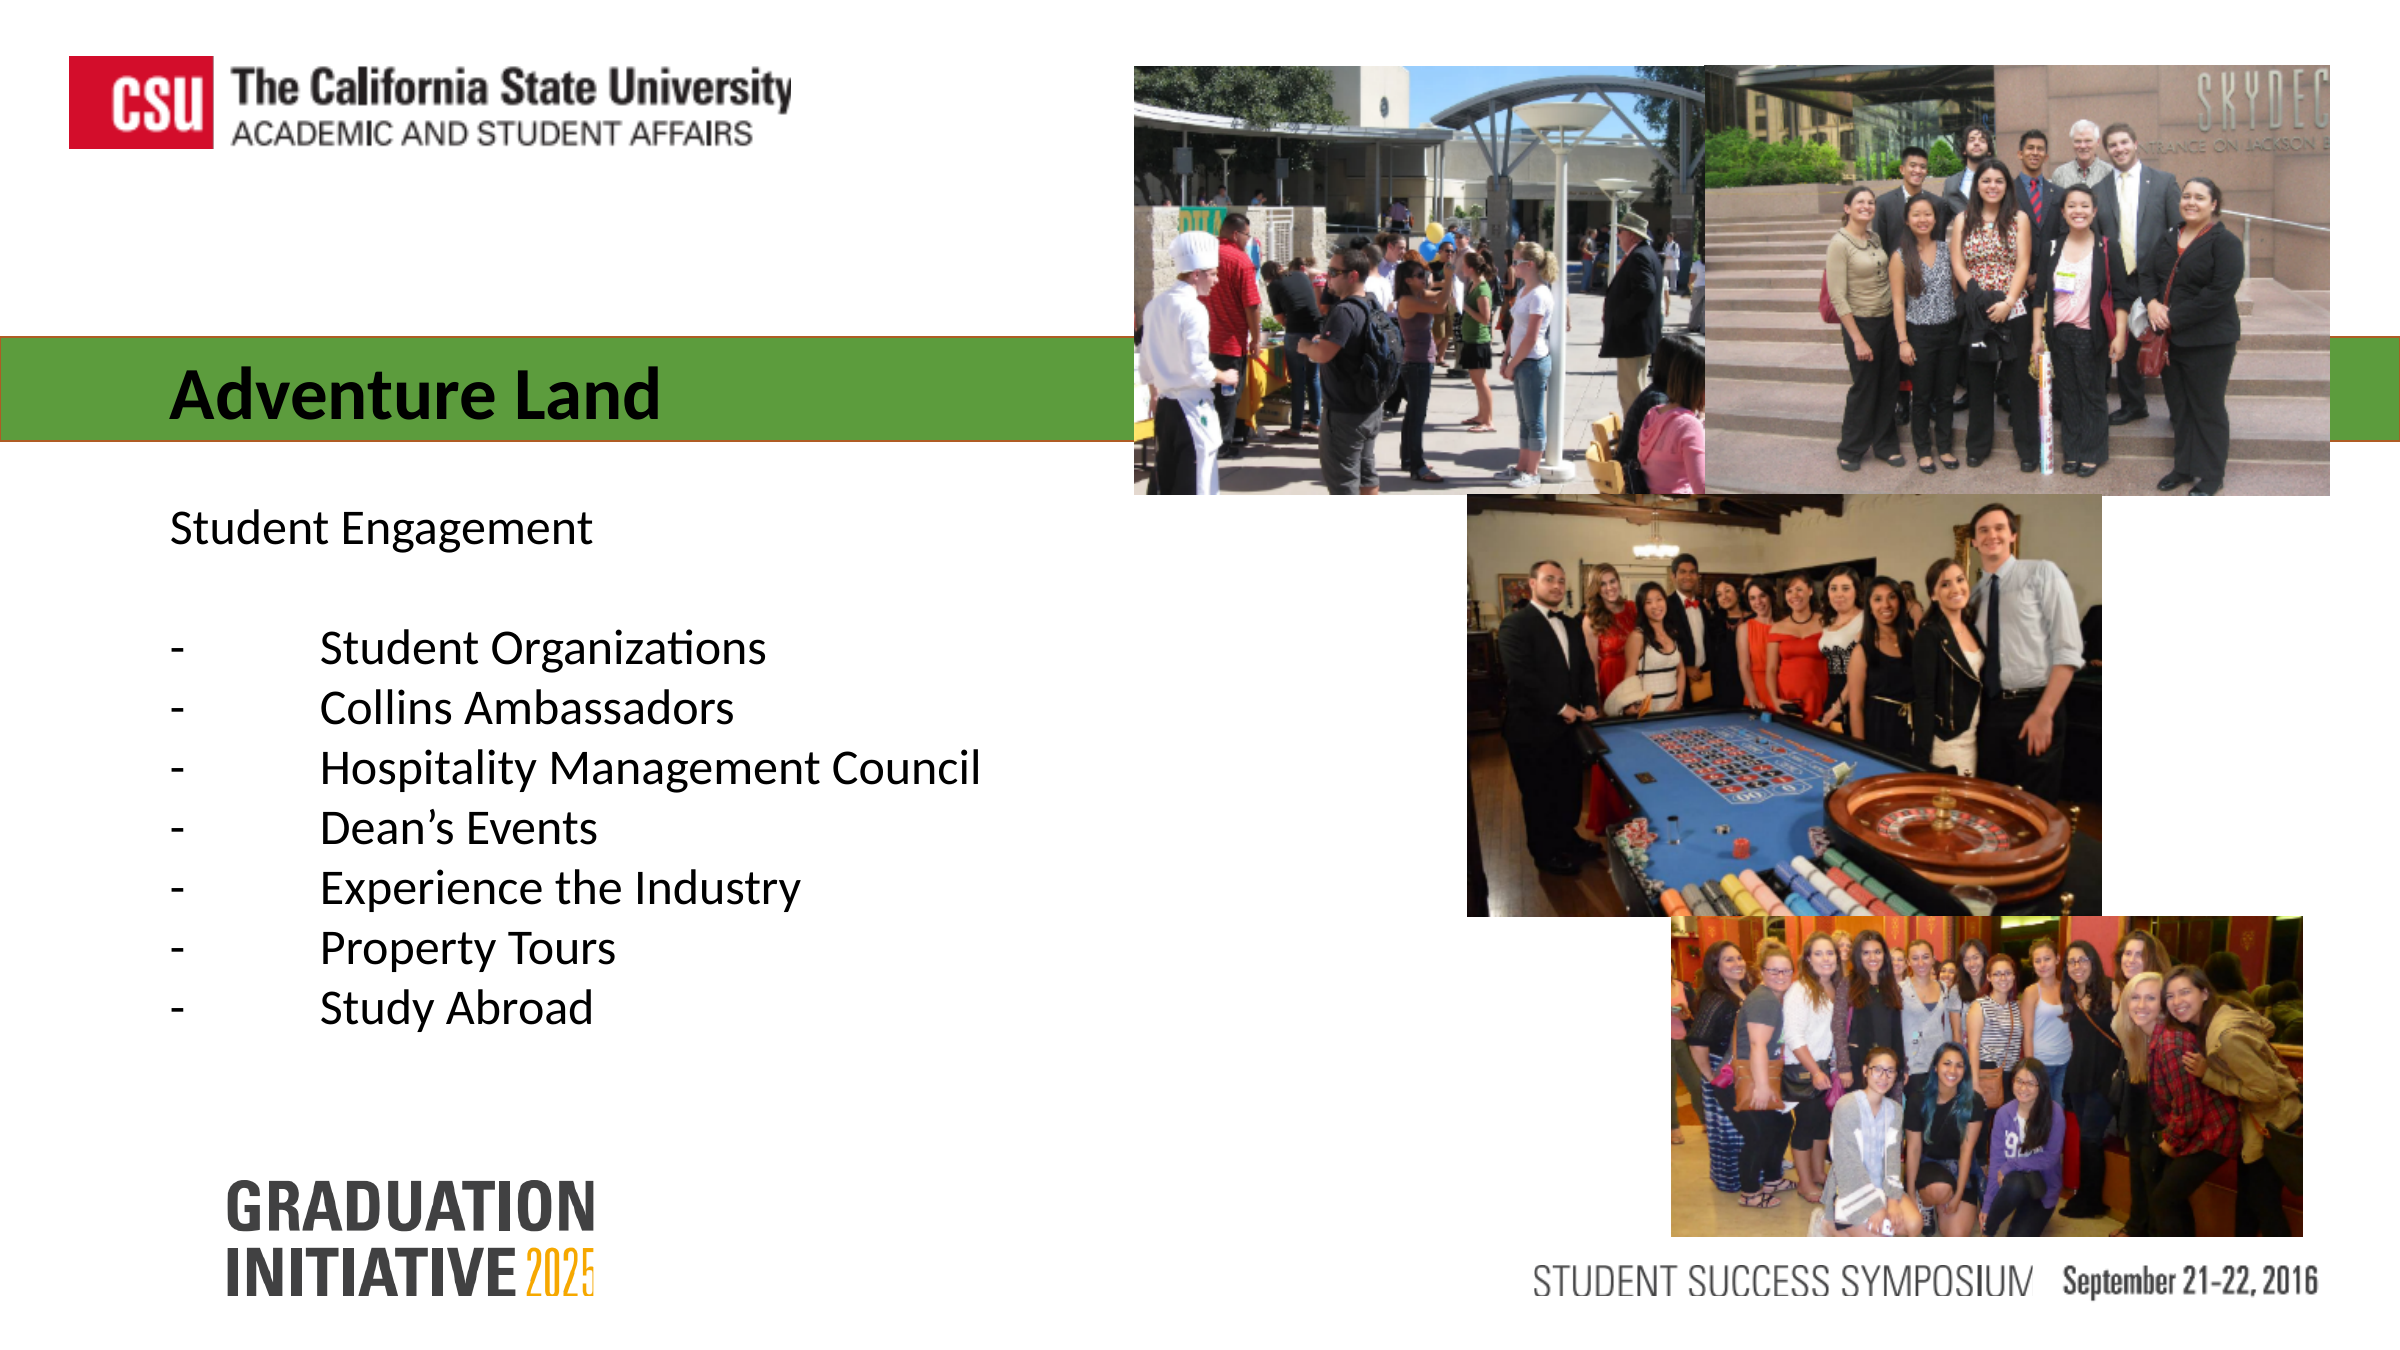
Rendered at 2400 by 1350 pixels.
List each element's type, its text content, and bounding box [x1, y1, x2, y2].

text_box Adventure Land Student Engagement - Student Organizations - Collins Ambassadors - Hospitality Management Council - Dean’s Events - Experience the Industry - Property Tours - Study Abroad [155, 337, 1671, 1097]
text_box [2330, 336, 2400, 442]
text_box [0, 336, 1134, 442]
picture [2032, 1258, 2350, 1312]
picture [1134, 65, 2330, 1237]
